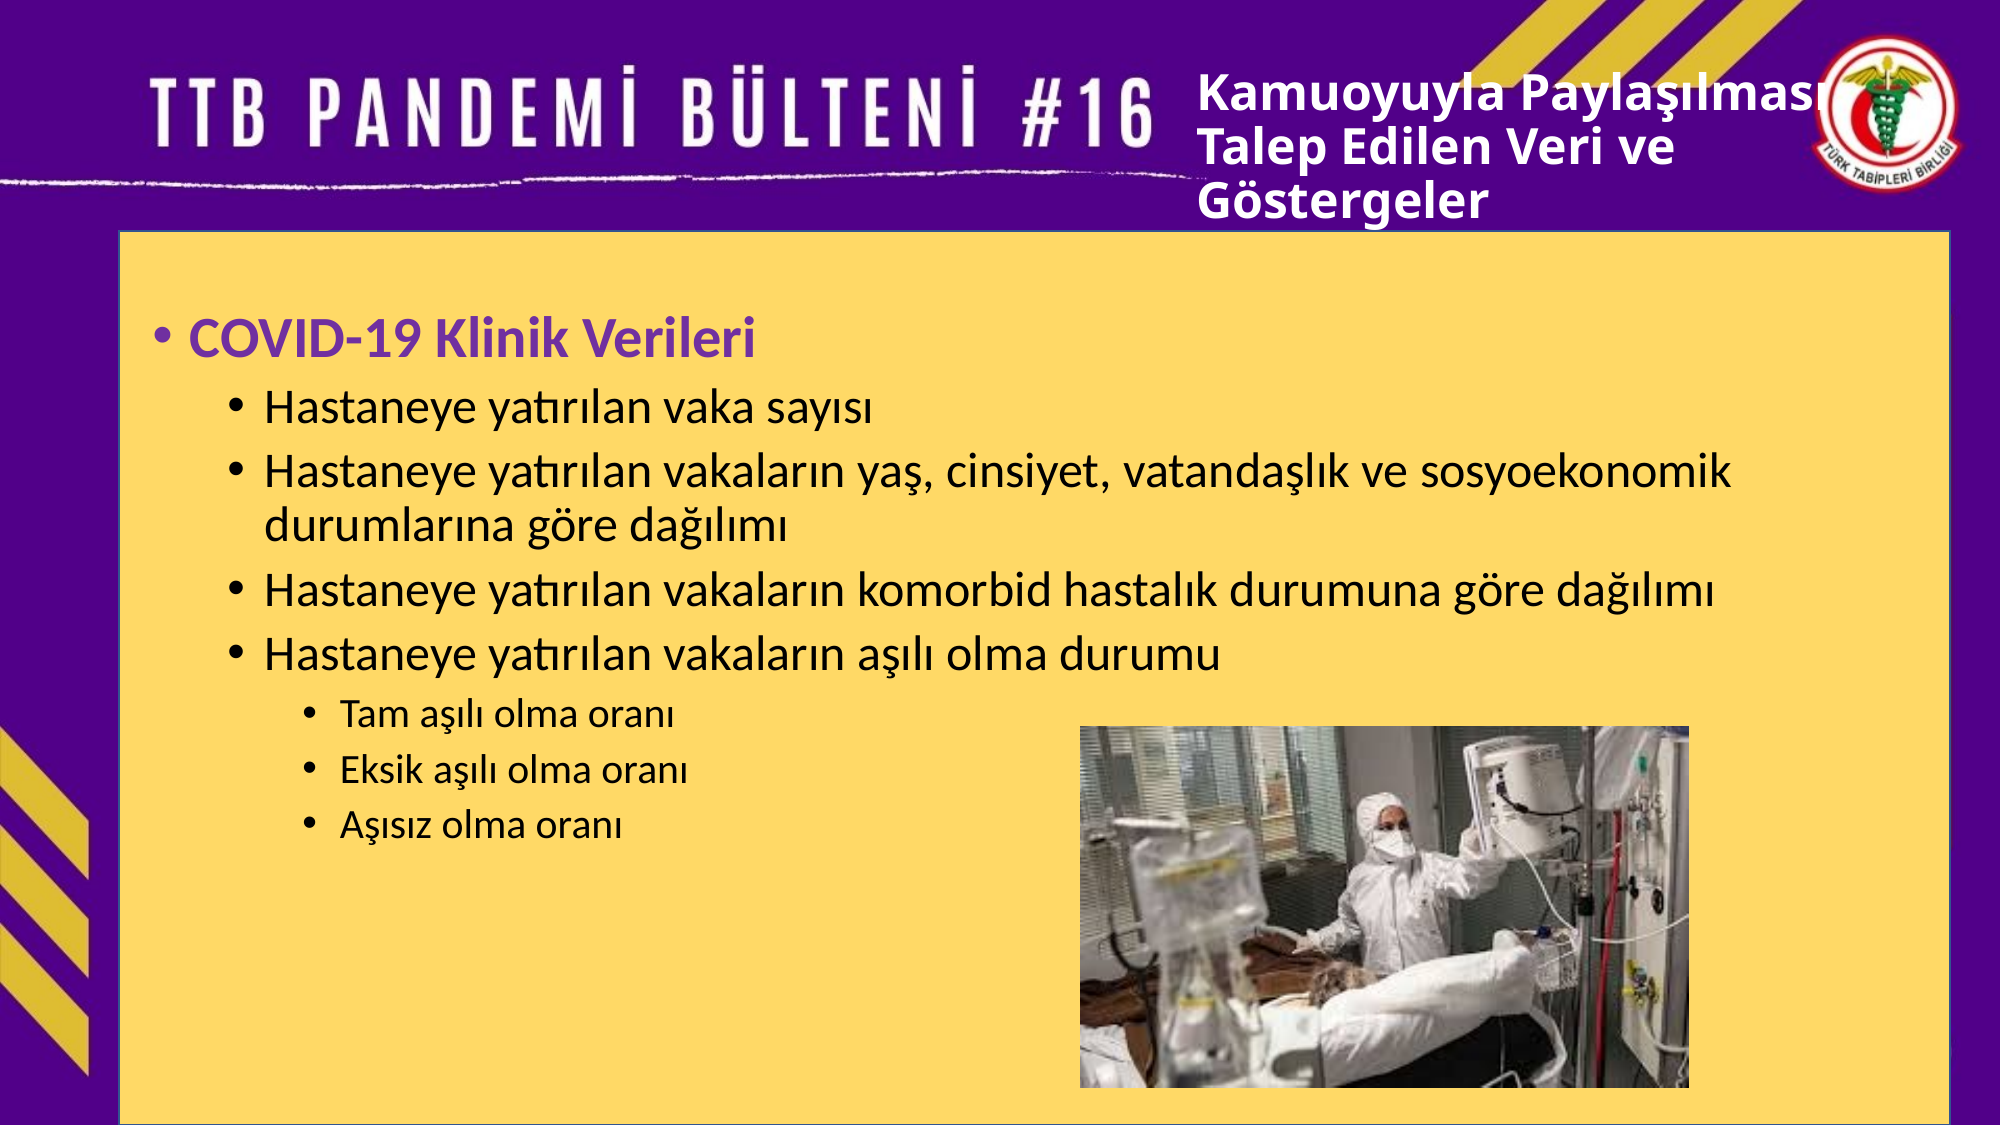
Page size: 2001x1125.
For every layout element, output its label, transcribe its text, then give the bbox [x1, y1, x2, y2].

picture [1080, 726, 1689, 1088]
list COVID-19 Klinik Verileri Hastaneye yatırılan vaka sayısı Hastaneye yatırılan vakaların yaş, cinsiyet, vatandaşlık ve sosyoekonomik durumlarına göre dağılımı Hastaneye yatırılan vakaların komorbid hastalık durumuna göre dağılımı Hastaneye yatırılan vakaların aşılı olma durumu Tam aşılı olma oranı Eksik aşılı olma oranı Aşısız olma oranı [137, 299, 1863, 1106]
picture [0, 0, 2000, 1125]
title Kamuoyuyla Paylaşılması Talep Edilen Veri ve Göstergeler [1181, 109, 1863, 248]
